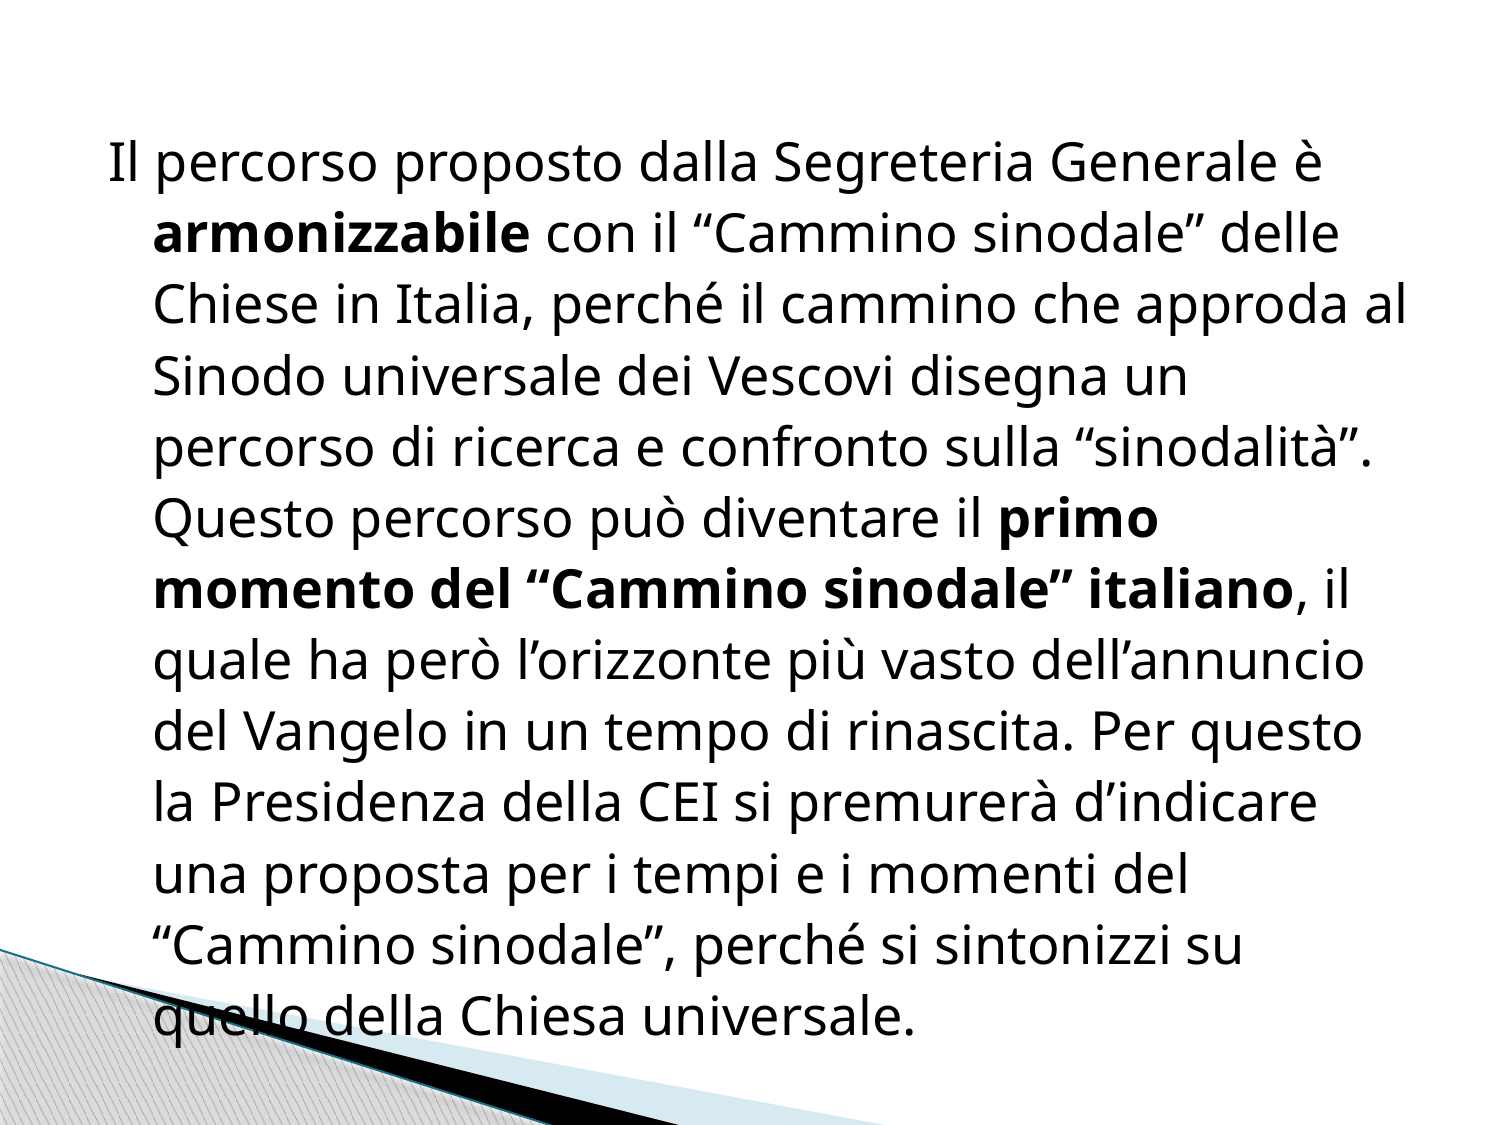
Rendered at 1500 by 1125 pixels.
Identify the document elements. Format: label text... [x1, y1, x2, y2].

list Il percorso proposto dalla Segreteria Generale è armonizzabile con il “Cammino sinodale” delle Chiese in Italia, perché il cammino che approda al Sinodo universale dei Vescovi disegna un percorso di ricerca e confronto sulla “sinodalità”. Questo percorso può diventare il primo momento del “Cammino sinodale” italiano, il quale ha però l’orizzonte più vasto dell’annuncio del Vangelo in un tempo di rinascita. Per questo la Presidenza della CEI si premurerà d’indicare una proposta per i tempi e i momenti del “Cammino sinodale”, perché si sintonizzi su quello della Chiesa universale. [75, 113, 1425, 1059]
